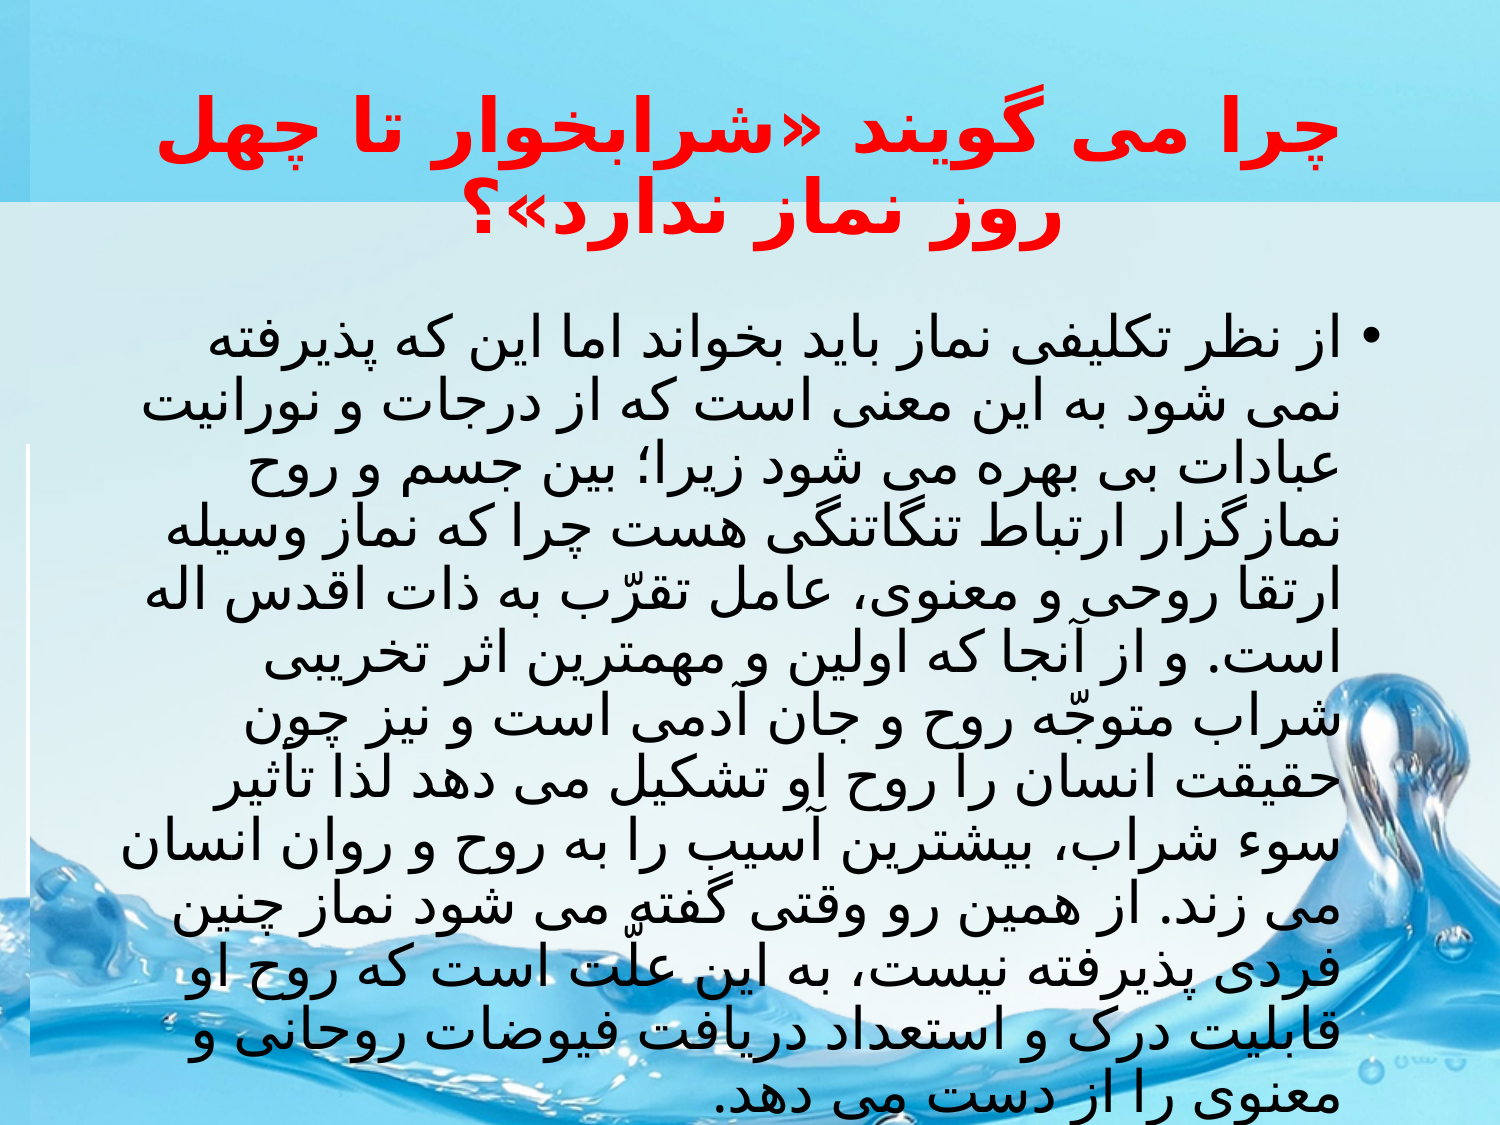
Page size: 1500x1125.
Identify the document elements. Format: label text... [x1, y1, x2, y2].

title چرا می گویند «شرابخوار تا چهل روز نماز ندارد»؟ [103, 59, 1397, 278]
picture [0, 0, 1500, 1125]
list از نظر تکلیفی نماز باید بخواند اما این که پذیرفته نمی شود به این معنی است که از درجات و نورانیت عبادات بى بهره مى شود زیرا؛ بین جسم و روح نمازگزار ارتباط تنگاتنگى هست چرا که نماز وسیله ارتقا روحى و معنوى، عامل تقرّب به ذات اقدس اله است. و از آنجا که اولین و مهمترین اثر تخریبى شراب متوجّه روح و جان آدمى است و نیز چون حقیقت انسان را روح او تشکیل مى دهد لذا تأثیر سوء شراب، بیشترین آسیب را به روح و روان انسان مى زند. از همین رو وقتى گفته مى شود نماز چنین فردى پذیرفته نیست، به این علّت است که روح او قابلیت درک و استعداد دریافت فیوضات روحانى و معنوى را از دست مى دهد. [103, 299, 1397, 1014]
